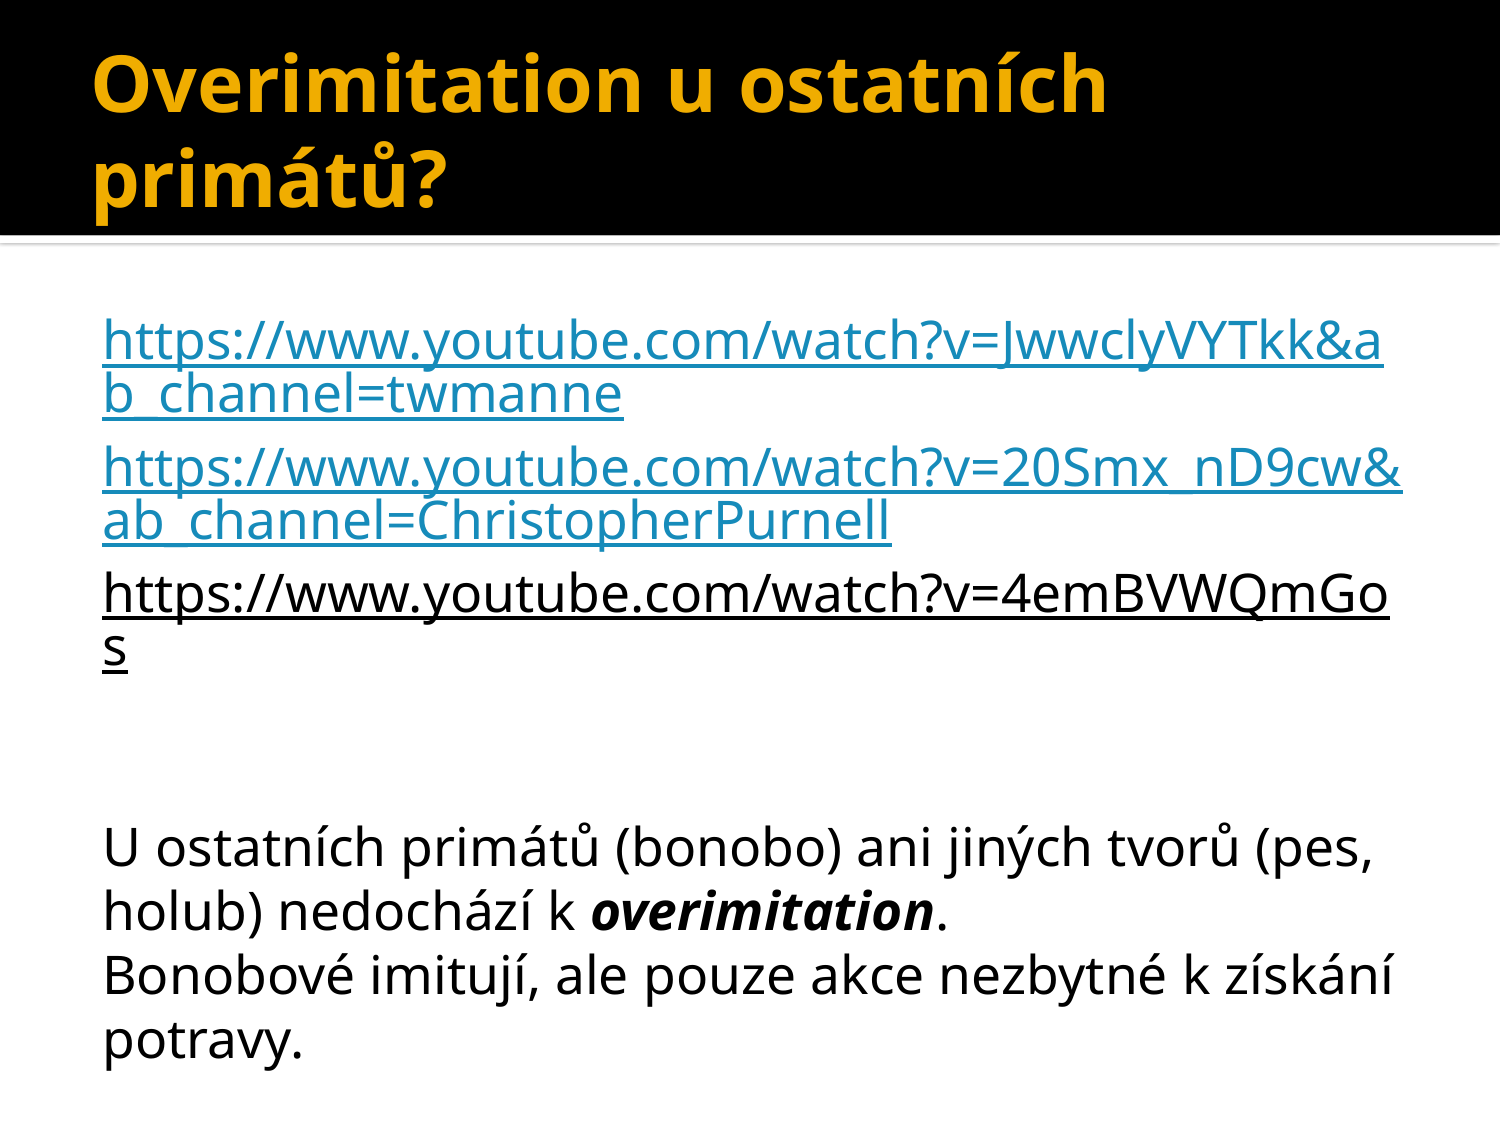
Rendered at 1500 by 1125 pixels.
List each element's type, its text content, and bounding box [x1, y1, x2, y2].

title Overimitation u ostatních primátů? [75, 25, 1425, 231]
list https://www.youtube.com/watch?v=JwwclyVYTkk&ab_channel=twmanne https://www.youtube.com/watch?v=20Smx_nD9cw&ab_channel=ChristopherPurnell https://www.youtube.com/watch?v=4emBVWQmGos U ostatních primátů (bonobo) ani jiných tvorů (pes, holub) nedochází k overimitation. Bonobové imitují, ale pouze akce nezbytné k získání potravy. Jsou tedy primáti mazanější než lidé? [75, 291, 1425, 1050]
